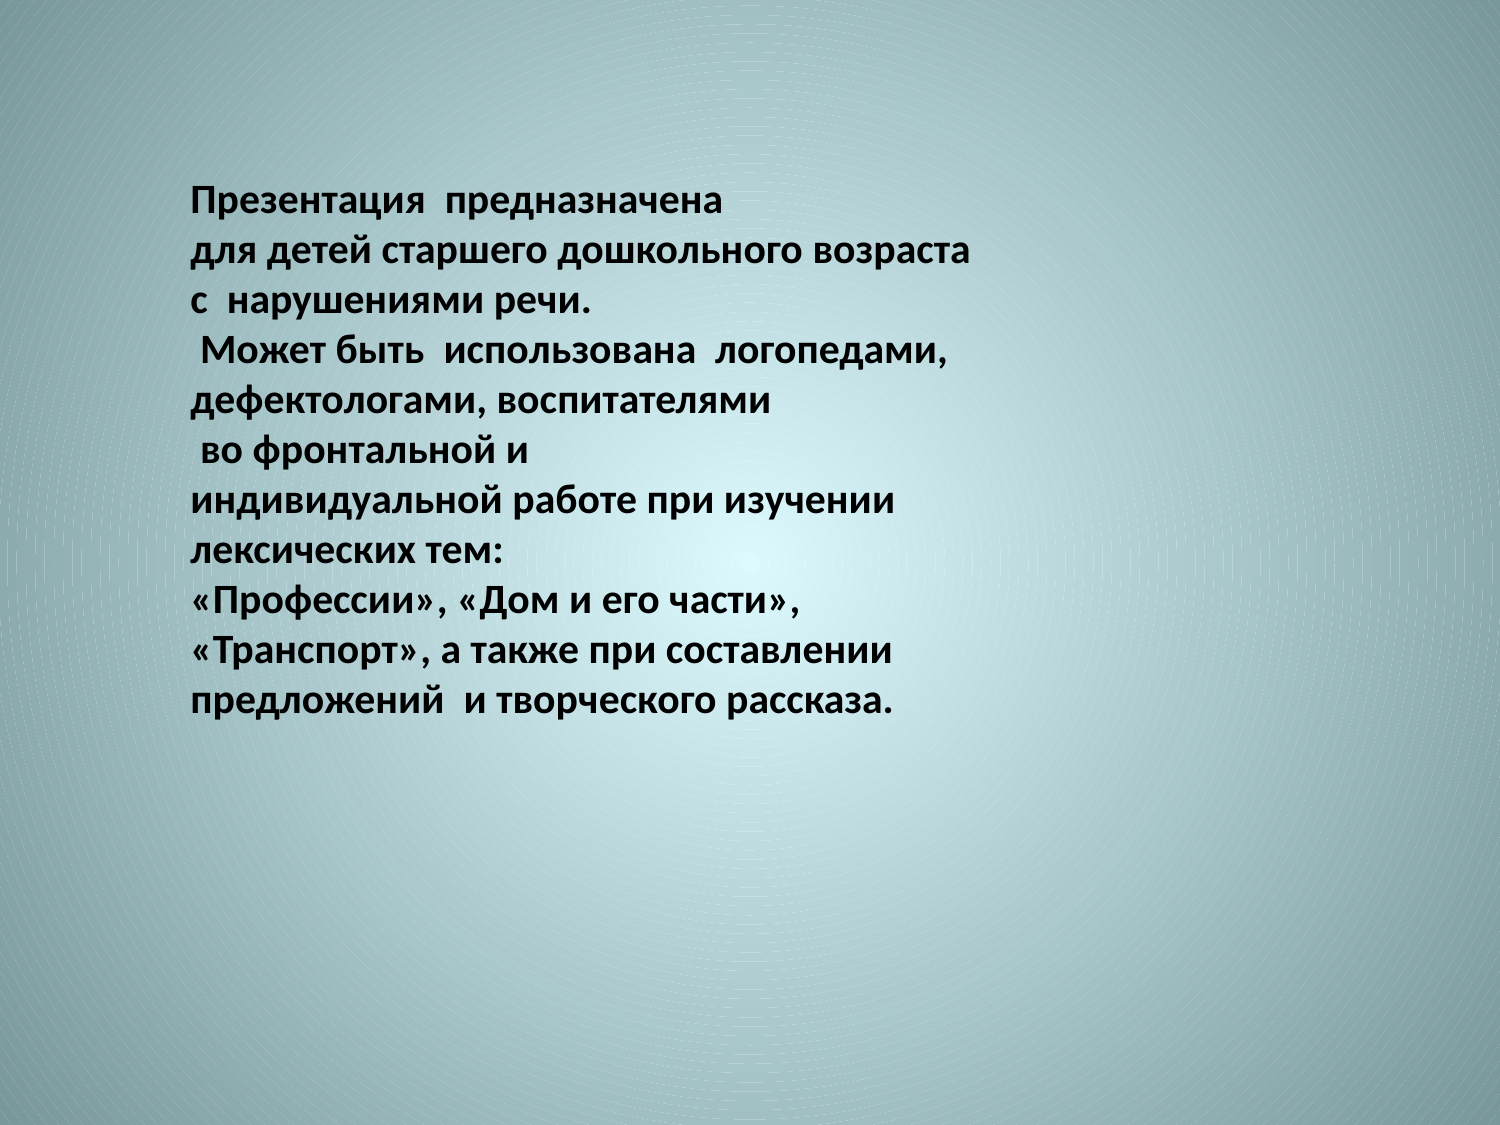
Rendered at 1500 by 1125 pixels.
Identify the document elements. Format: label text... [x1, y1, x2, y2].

text_box Презентация предназначена для детей старшего дошкольного возраста с нарушениями речи. Может быть использована логопедами, дефектологами, воспитателями во фронтальной и индивидуальной работе при изучении лексических тем: «Профессии», «Дом и его части», «Транспорт», а также при составлении предложений и творческого рассказа. [175, 164, 1289, 729]
